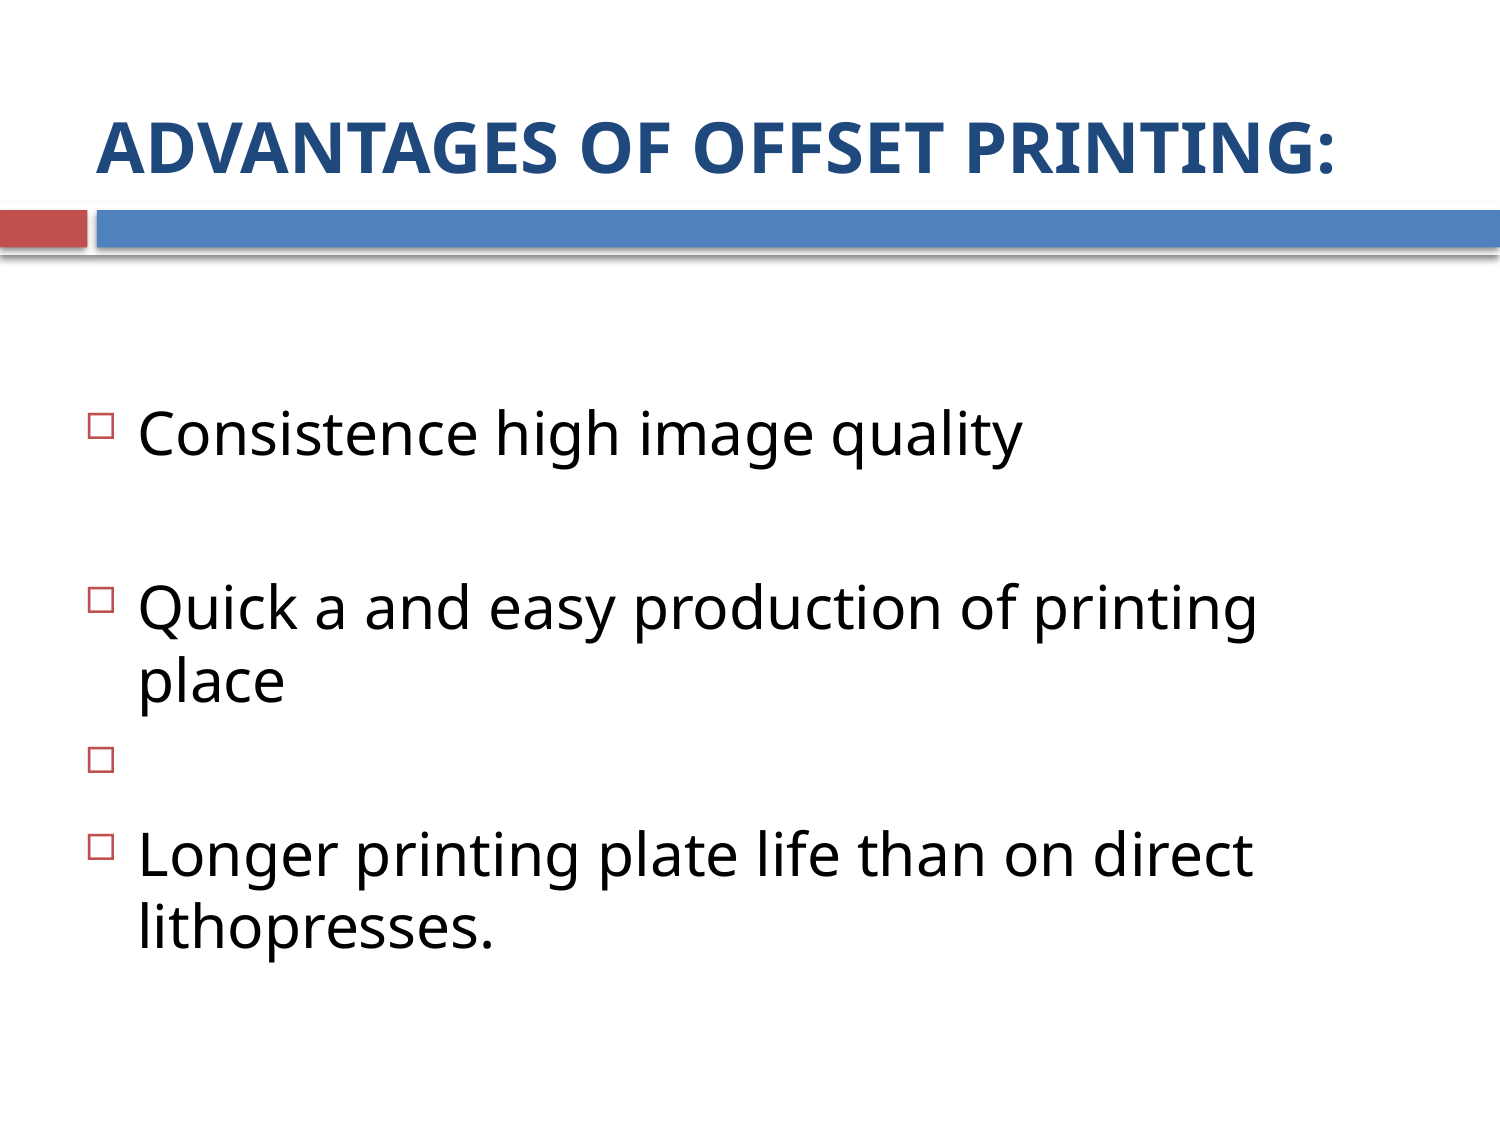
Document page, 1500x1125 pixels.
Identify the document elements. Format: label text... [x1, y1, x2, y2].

list Consistence high image quality Quick a and easy production of printing place Longer printing plate life than on direct lithopresses. [70, 387, 1408, 1125]
title ADVANTAGES OF OFFSET PRINTING: [82, 93, 1432, 282]
